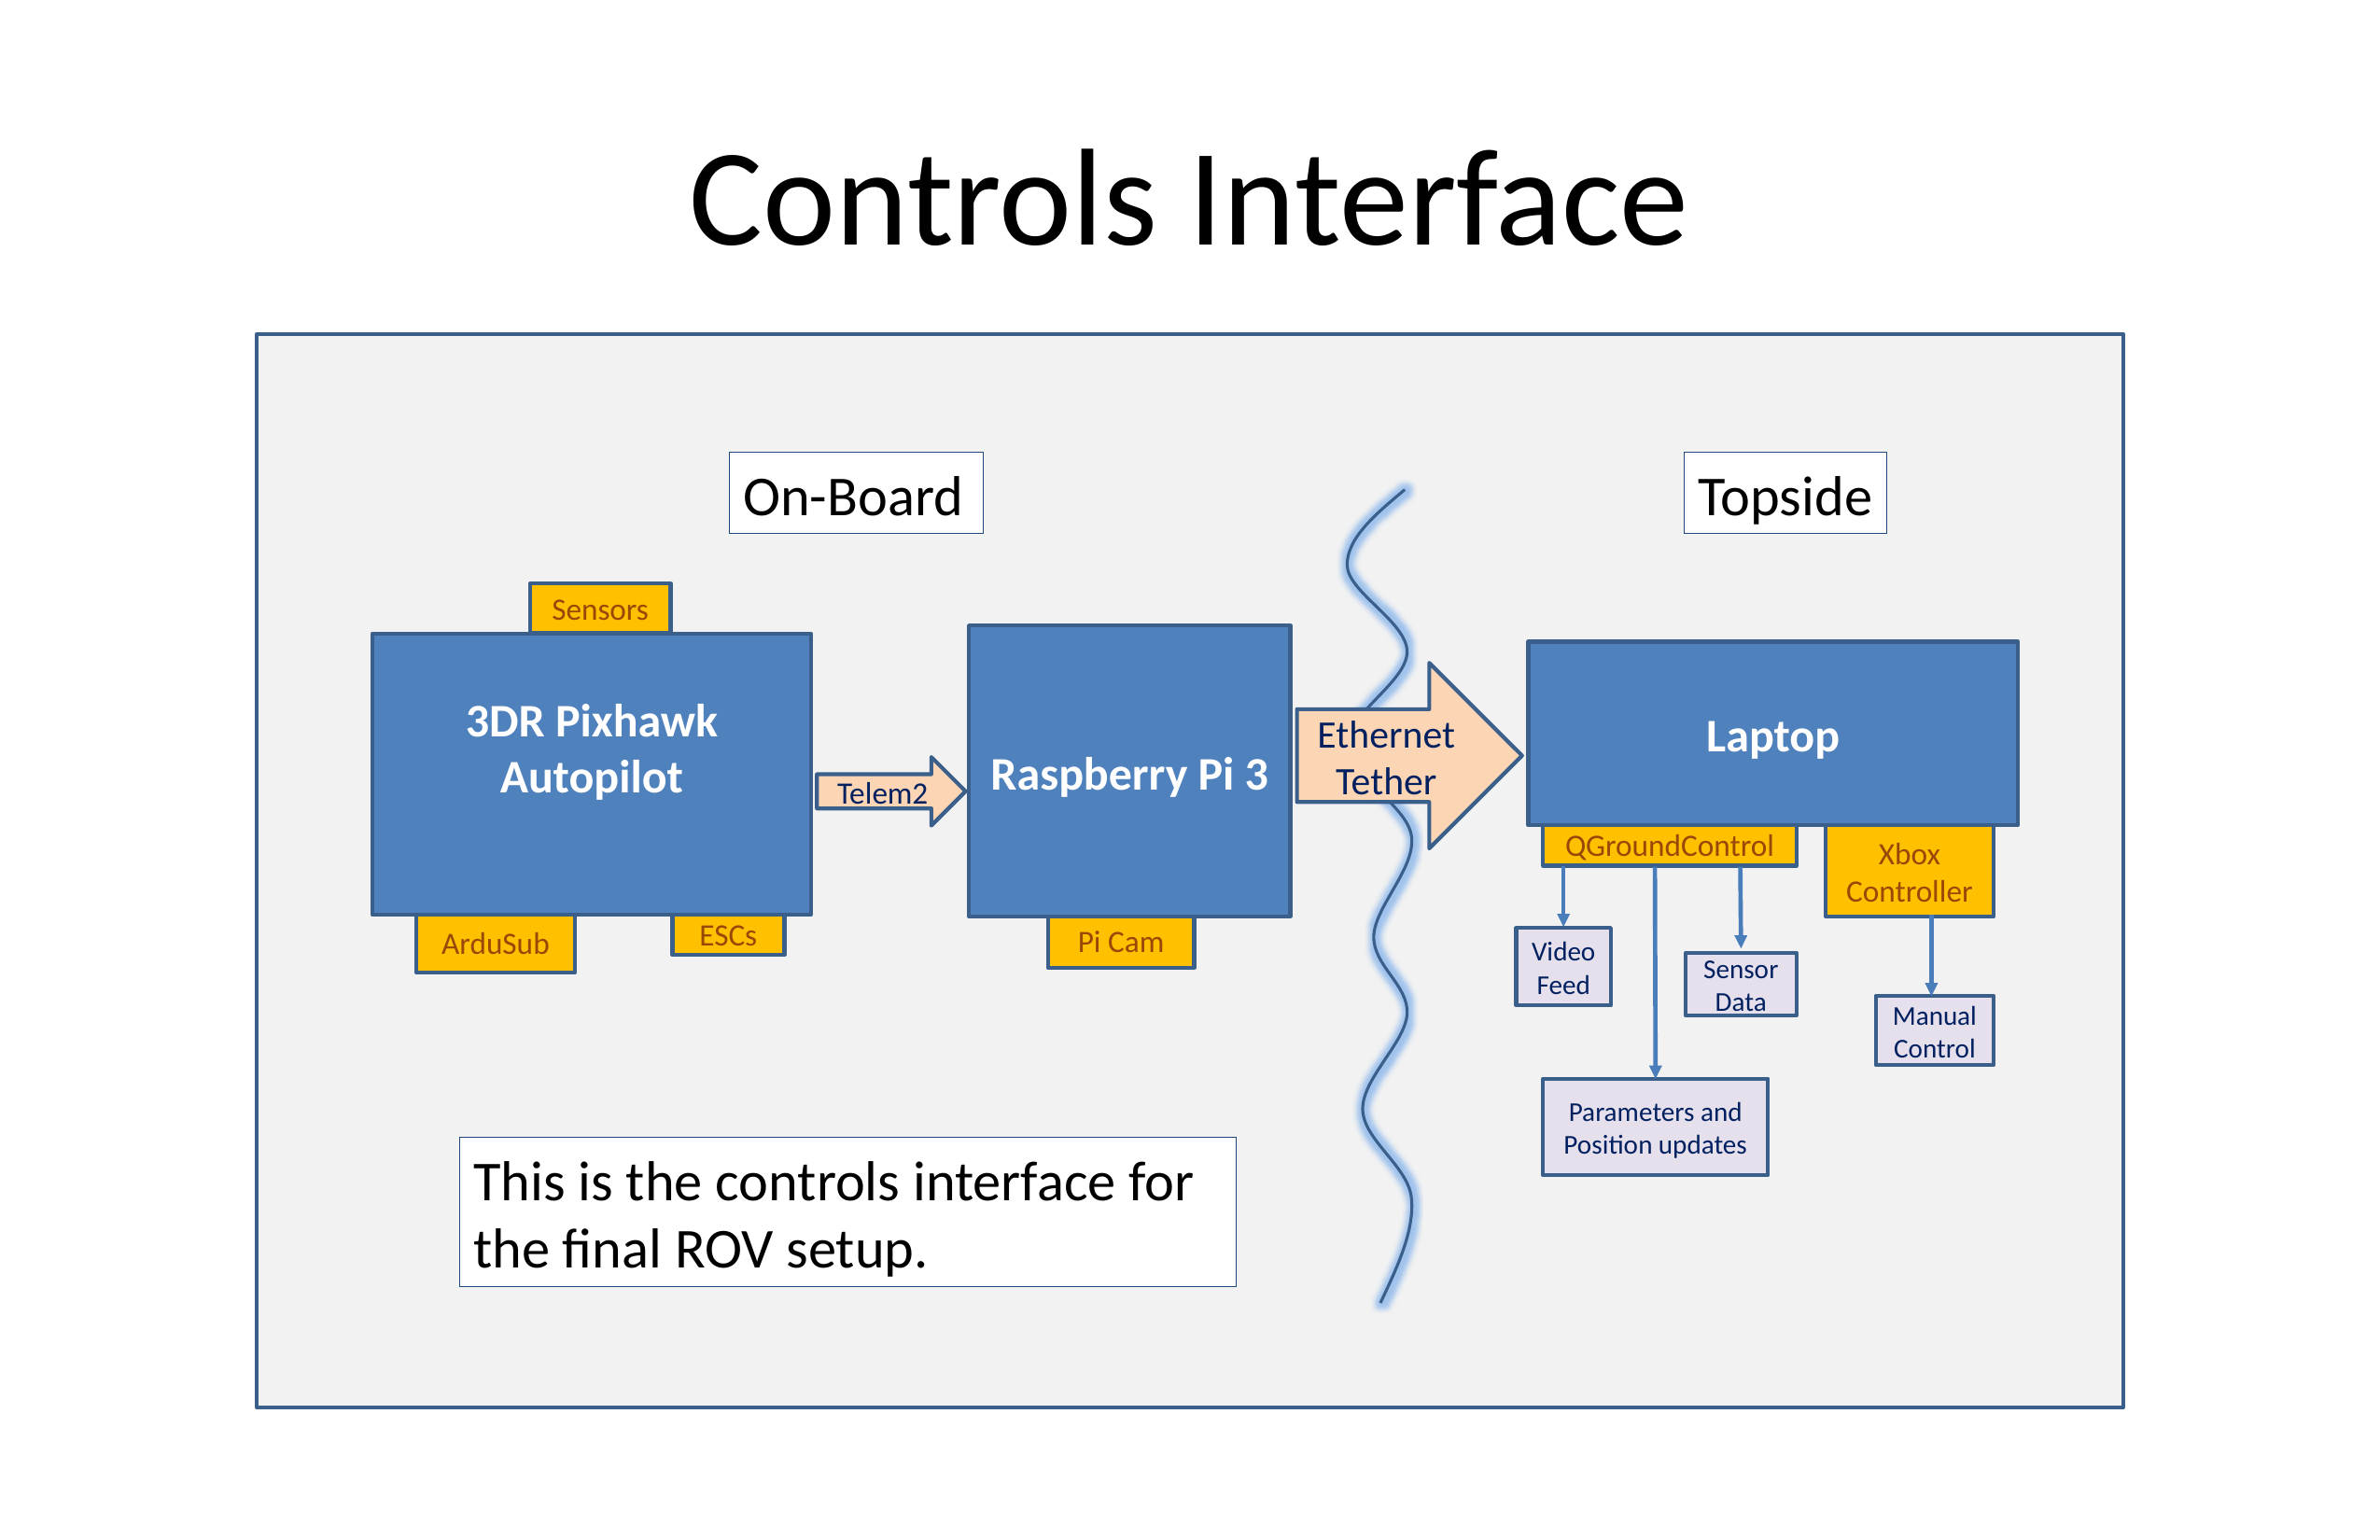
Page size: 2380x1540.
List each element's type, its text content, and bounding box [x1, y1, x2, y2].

text_box QGroundControl [1541, 827, 1799, 868]
text_box [1360, 805, 1414, 1304]
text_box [1931, 911, 1936, 920]
title Controls Interface [119, 62, 2261, 319]
text_box [1345, 487, 1409, 707]
text_box Video Feed [1514, 926, 1613, 1007]
text_box Xbox Controller [1824, 827, 1995, 918]
text_box On-Board [729, 452, 984, 534]
text_box Pi Cam [1046, 918, 1197, 970]
text_box Raspberry Pi 3 [967, 623, 1293, 918]
text_box Sensor Data [1684, 951, 1799, 1017]
text_box Sensors [528, 581, 673, 632]
text_box Topside [1684, 452, 1887, 534]
text_box This is the controls interface for the final ROV setup. [459, 1137, 1237, 1287]
text_box 3DR Pixhawk Autopilot [371, 632, 813, 917]
text_box ESCs [670, 917, 787, 957]
text_box ArduSub [414, 917, 577, 974]
text_box Laptop [1526, 639, 2020, 827]
text_box Telem2 [815, 755, 968, 828]
text_box Ethernet Tether [1295, 661, 1524, 850]
text_box Manual Control [1874, 994, 1995, 1067]
text_box [255, 332, 2125, 1409]
text_box Parameters and Position updates [1541, 1077, 1770, 1177]
